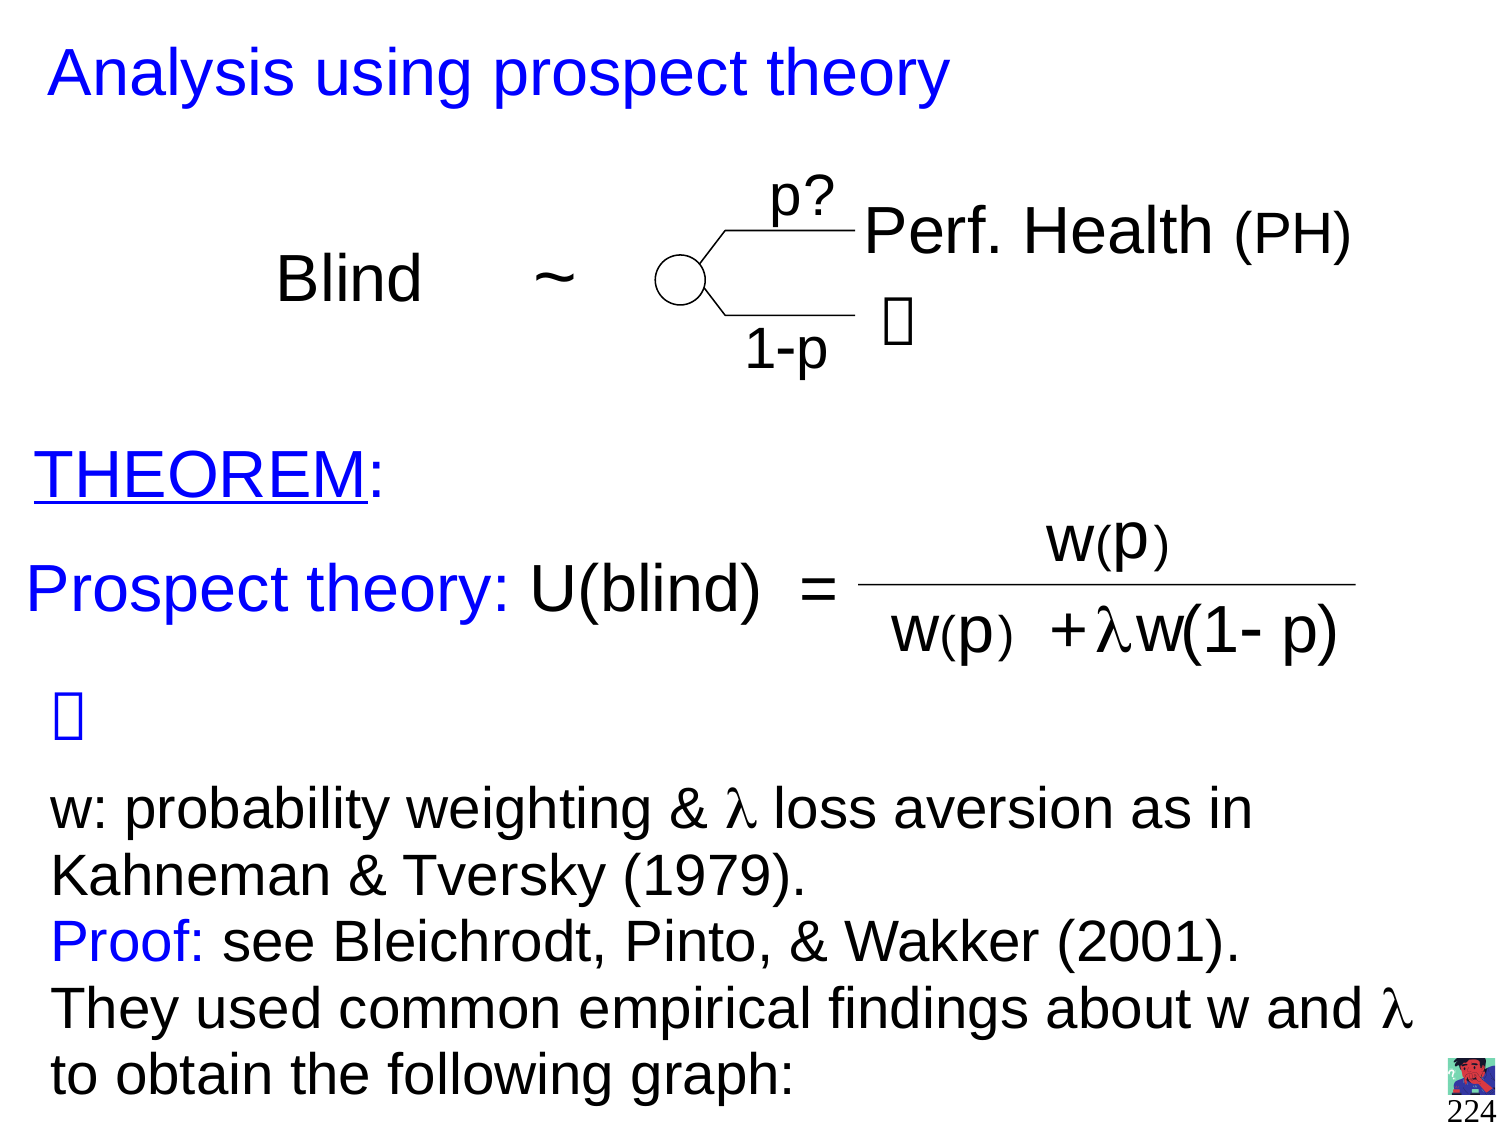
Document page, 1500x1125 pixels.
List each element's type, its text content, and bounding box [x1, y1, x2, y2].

picture [1447, 1058, 1496, 1095]
text_box THEOREM: [19, 429, 427, 483]
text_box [10, 484, 1396, 675]
text_box  [33, 682, 173, 761]
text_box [259, 148, 1369, 388]
text_box Analysis using prospect theory [33, 30, 1122, 117]
text_box 224 [1432, 1081, 1500, 1125]
text_box w: probability weighting &  loss aversion as in Kahneman & Tversky (1979). Proof: see Bleichrodt, Pinto, & Wakker (2001). They used common empirical findings about w and  to obtain the following graph: [35, 768, 1463, 1116]
